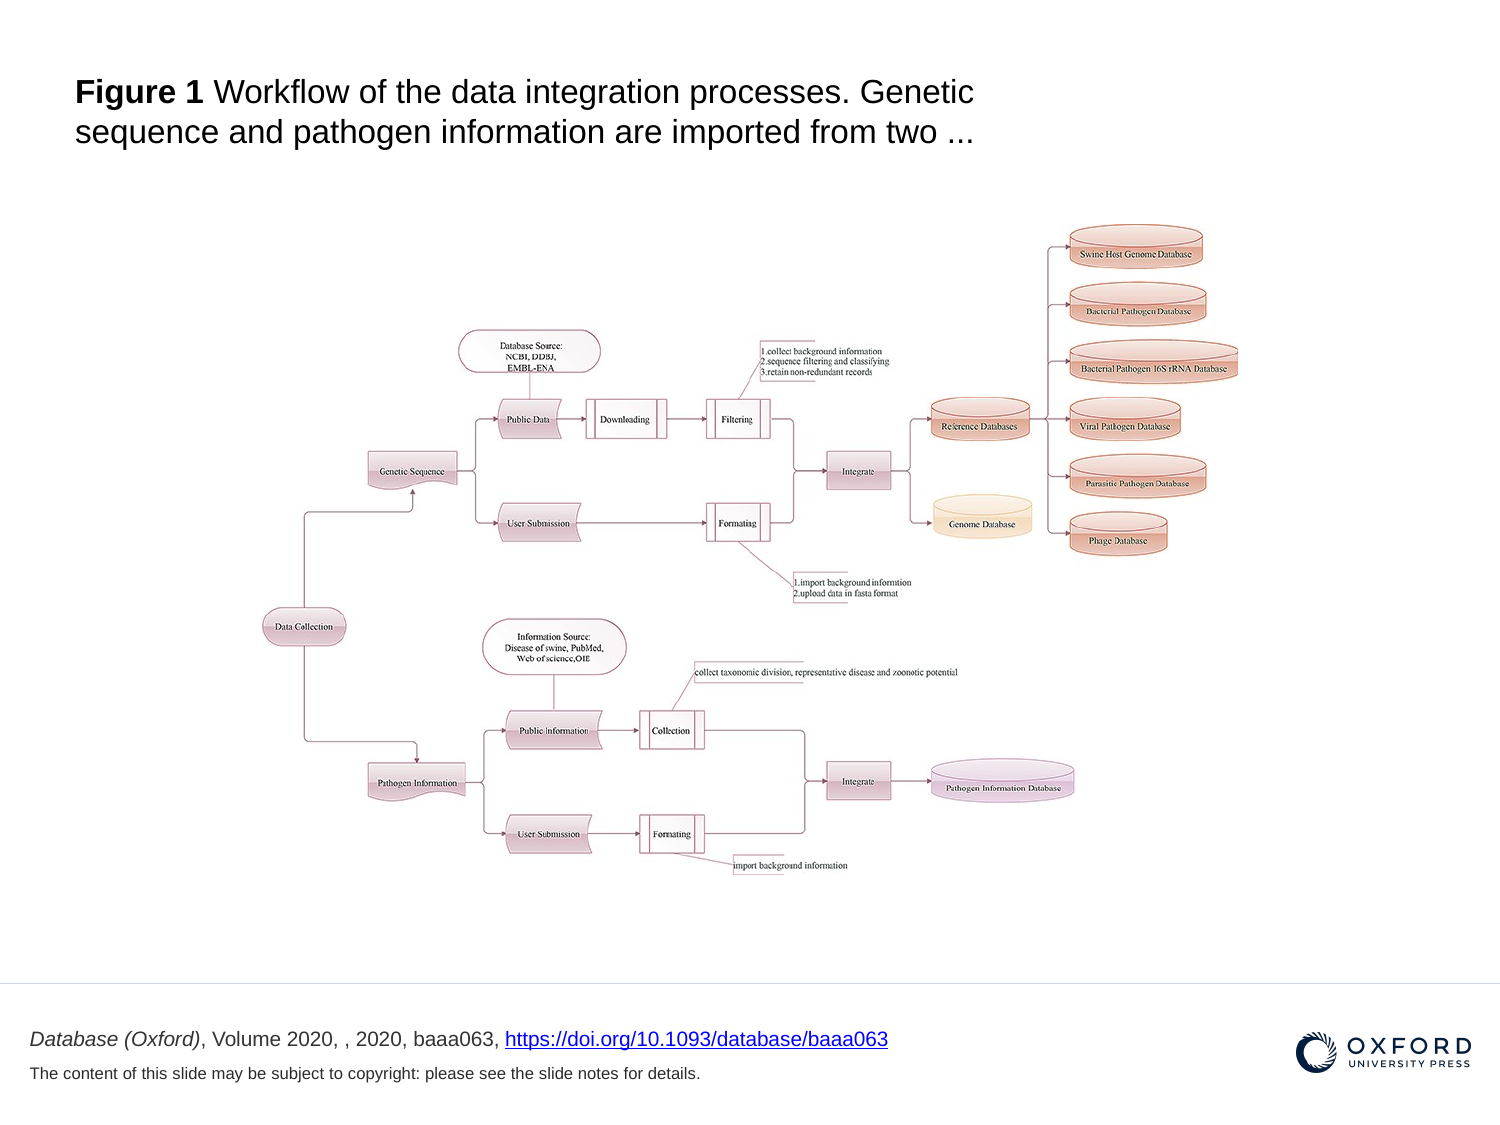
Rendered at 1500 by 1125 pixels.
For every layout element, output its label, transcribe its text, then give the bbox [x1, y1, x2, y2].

picture [1296, 1032, 1471, 1073]
title Figure 1 Workflow of the data integration processes. Genetic sequence and pathogen information are imported from two ... [75, 69, 1078, 171]
picture [262, 224, 1238, 875]
footer Database (Oxford), Volume 2020, , 2020, baaa063, https://doi.org/10.1093/database/baaa063 The content of this slide may be subject to copyright: please see the slide notes for details. [0, 983, 1260, 1125]
